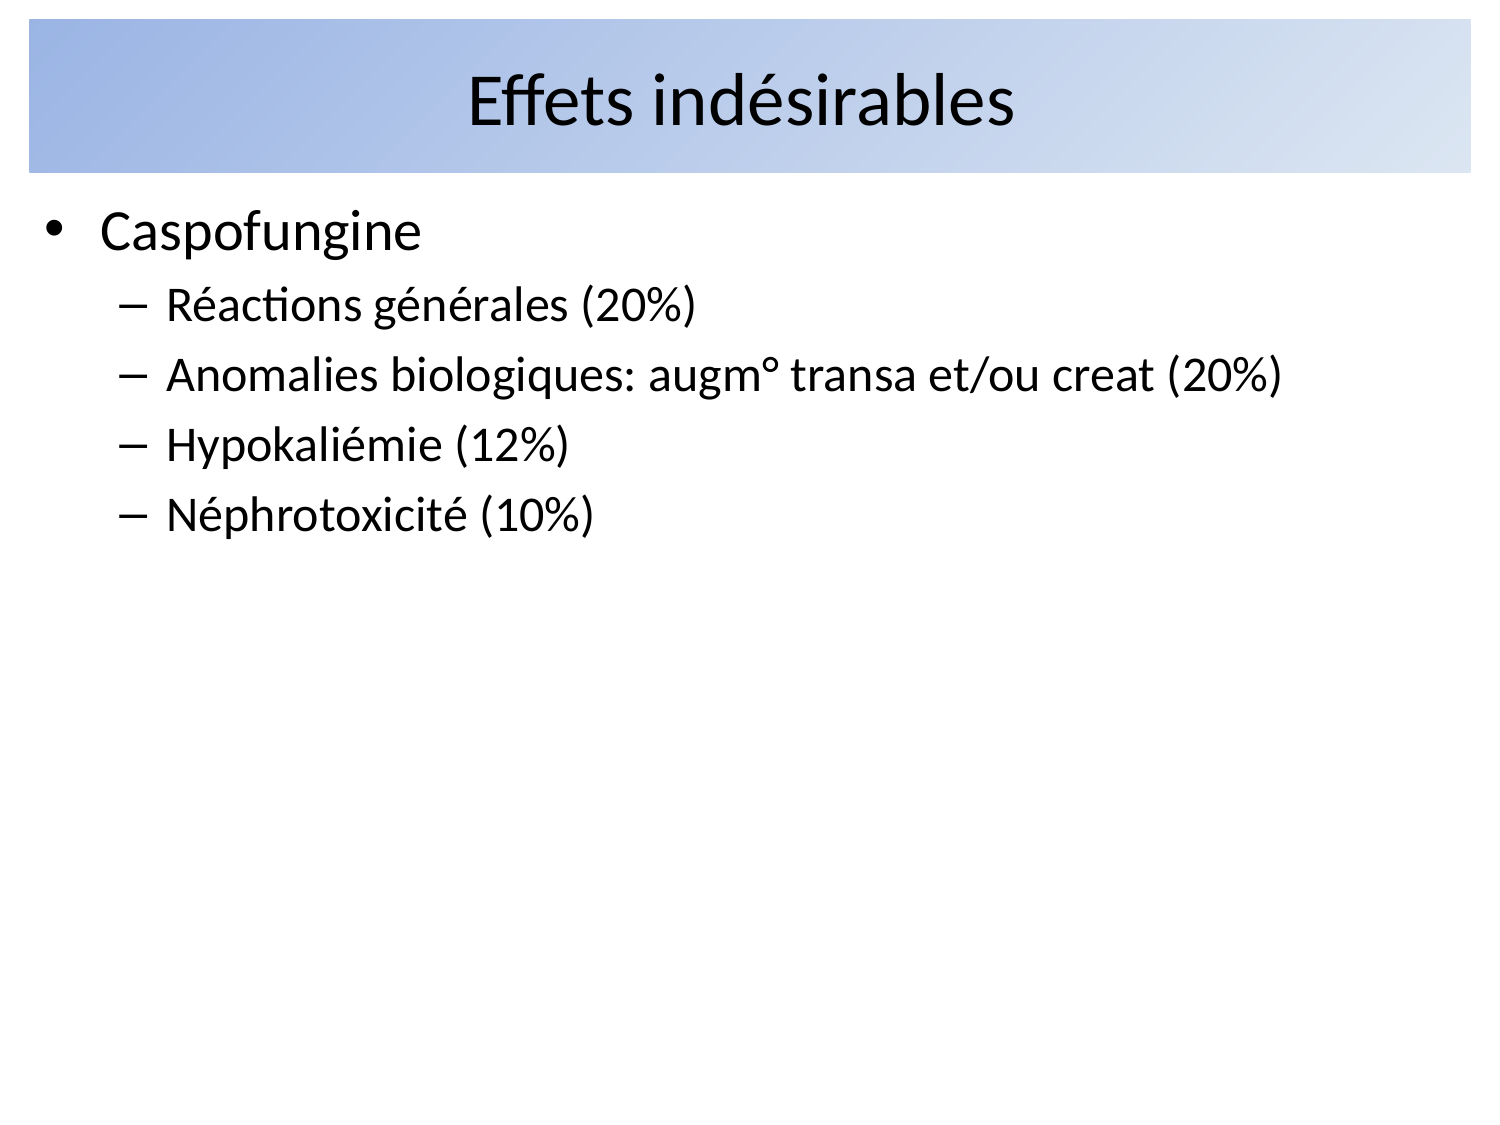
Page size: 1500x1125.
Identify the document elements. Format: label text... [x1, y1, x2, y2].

list Caspofungine Réactions générales (20%) Anomalies biologiques: augm° transa et/ou creat (20%) Hypokaliémie (12%) Néphrotoxicité (10%) [29, 184, 1471, 1094]
title Effets indésirables [29, 19, 1471, 173]
